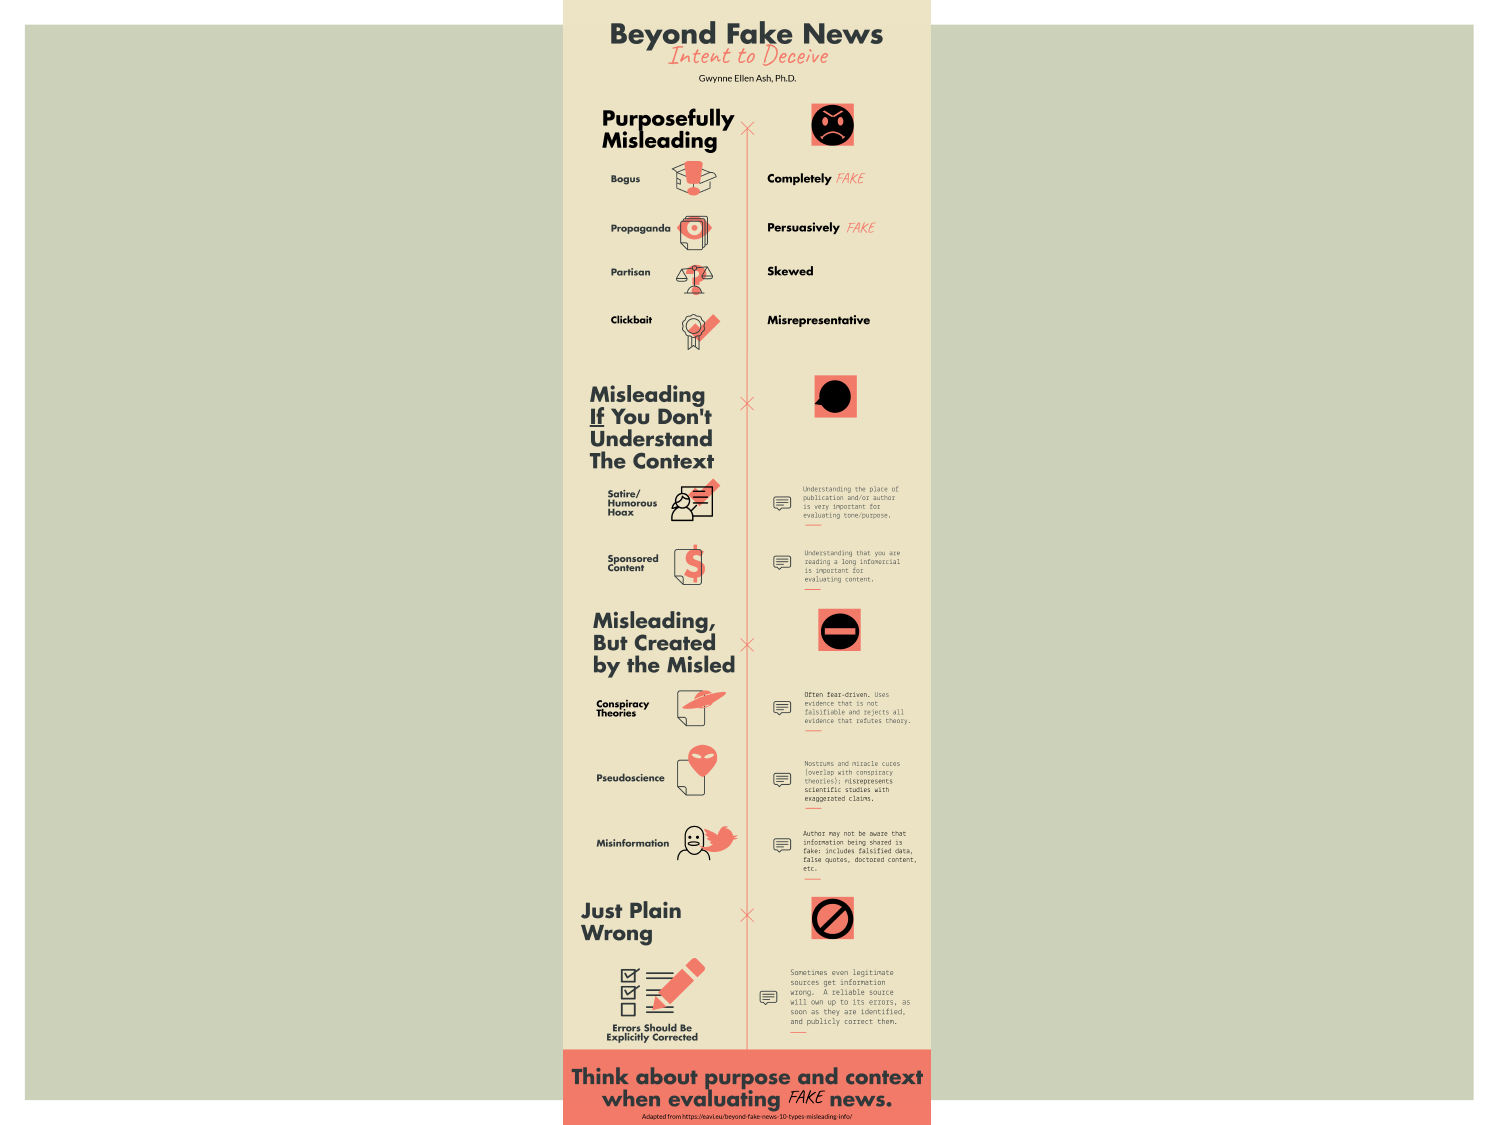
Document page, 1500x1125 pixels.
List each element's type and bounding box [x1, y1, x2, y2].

list [0, 0, 1500, 1125]
